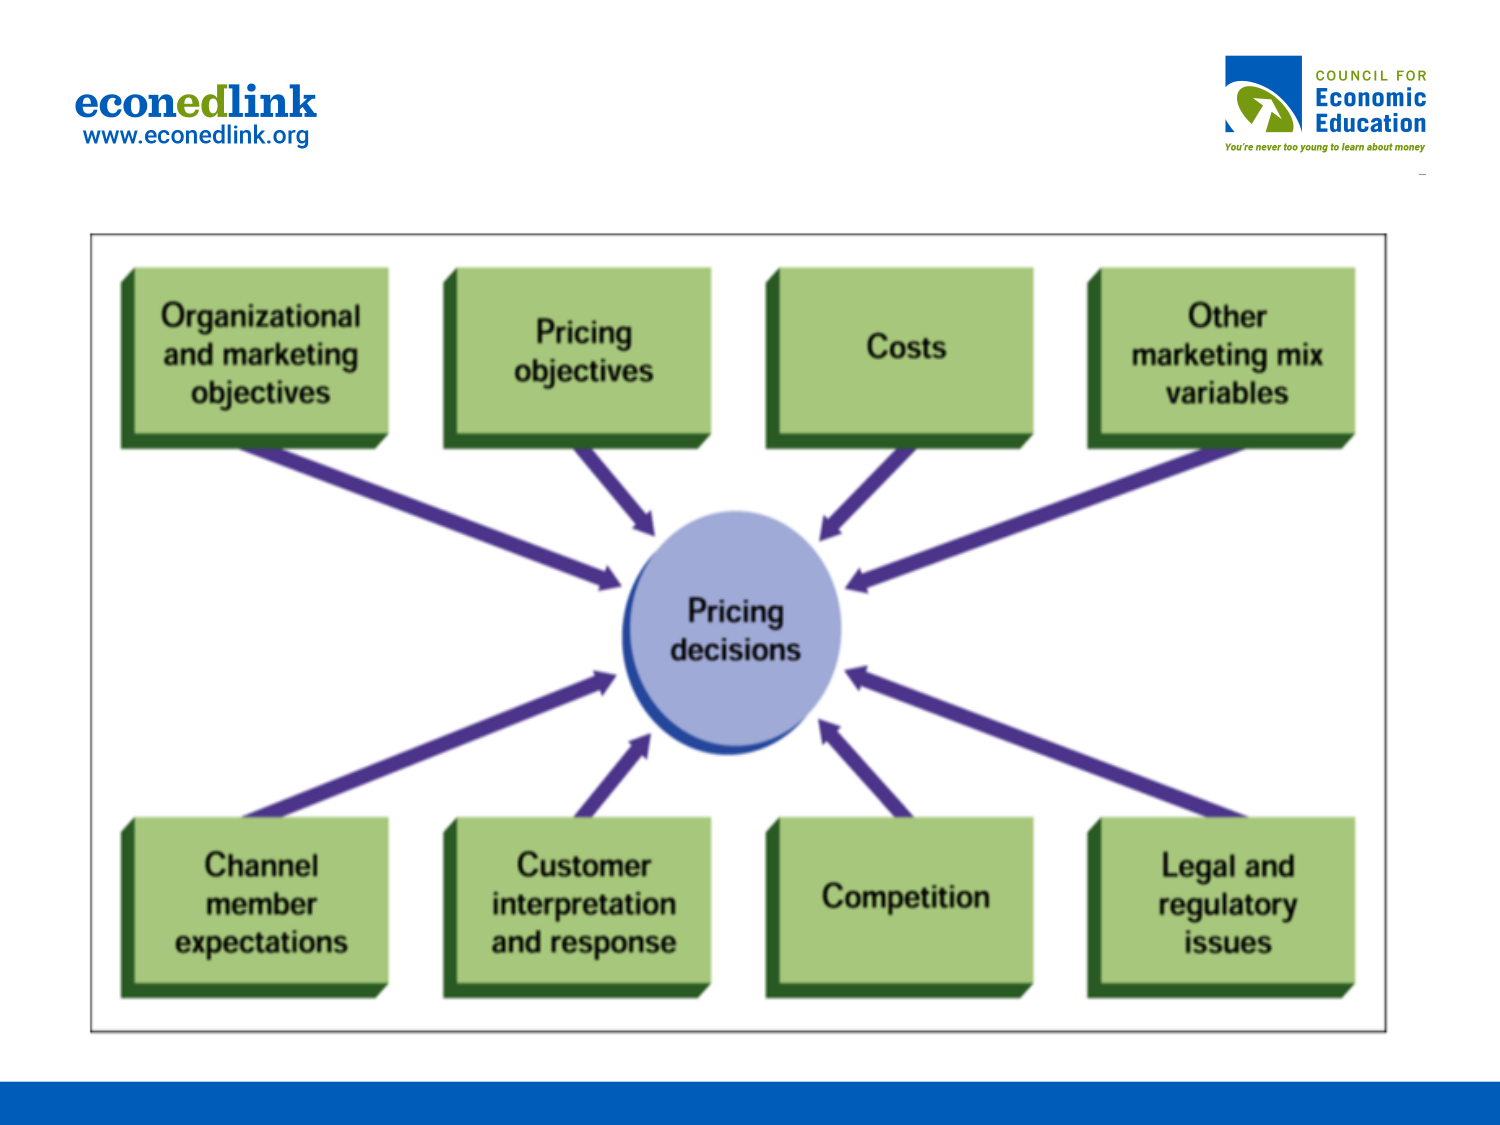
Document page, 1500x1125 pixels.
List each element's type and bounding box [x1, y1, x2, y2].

list [58, 167, 1420, 1067]
picture [0, 0, 1500, 1125]
